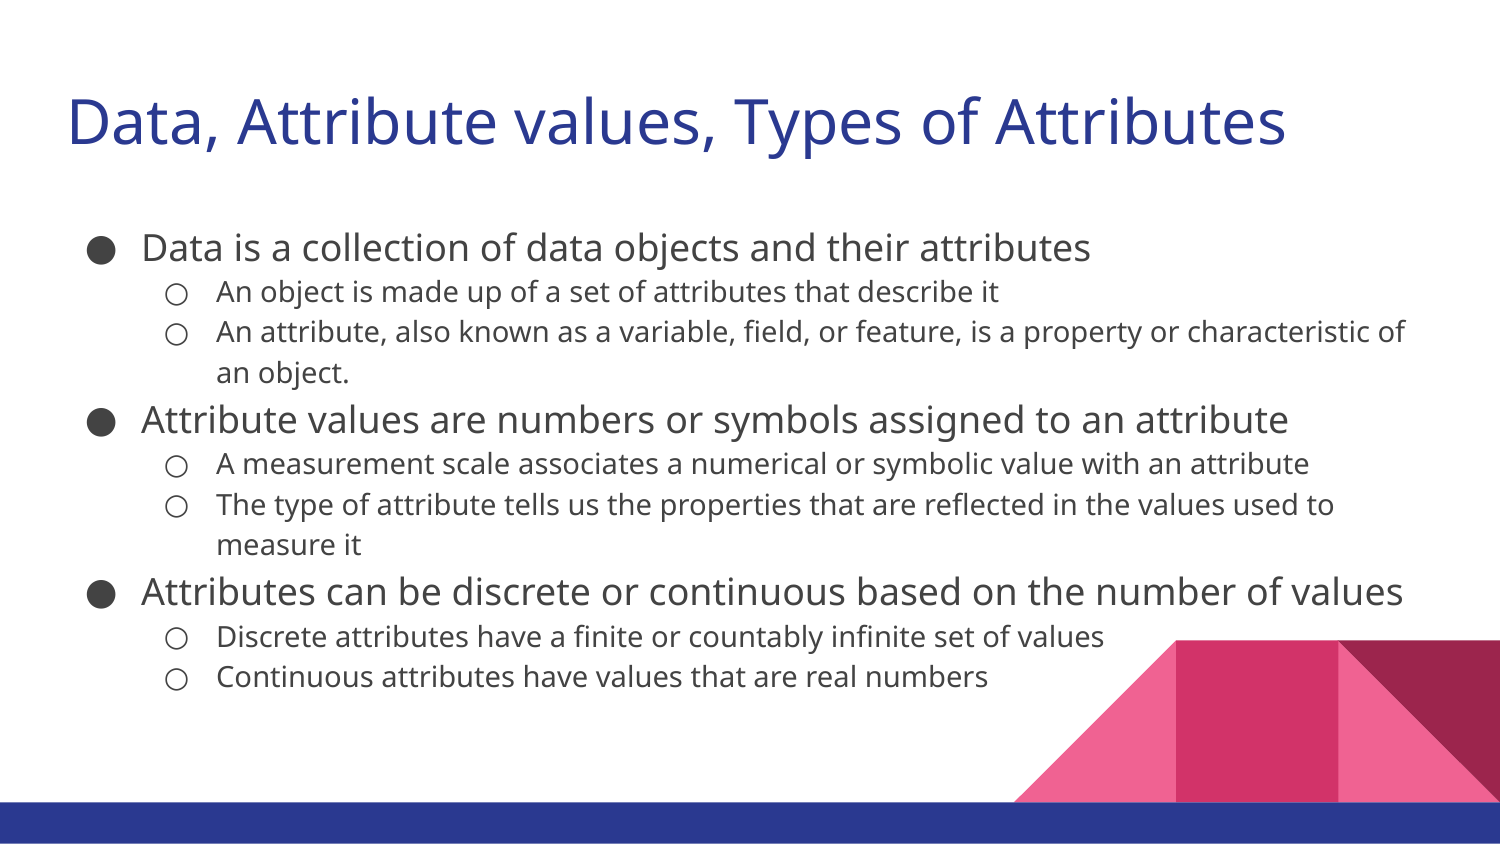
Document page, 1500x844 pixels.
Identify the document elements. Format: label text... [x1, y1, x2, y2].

title Data, Attribute values, Types of Attributes [51, 67, 1449, 167]
list Data is a collection of data objects and their attributes An object is made up of a set of attributes that describe it An attribute, also known as a variable, field, or feature, is a property or characteristic of an object. Attribute values are numbers or symbols assigned to an attribute A measurement scale associates a numerical or symbolic value with an attribute The type of attribute tells us the properties that are reflected in the values used to measure it Attributes can be discrete or continuous based on the number of values Discrete attributes have a finite or countably infinite set of values Continuous attributes have values that are real numbers [51, 201, 1449, 750]
